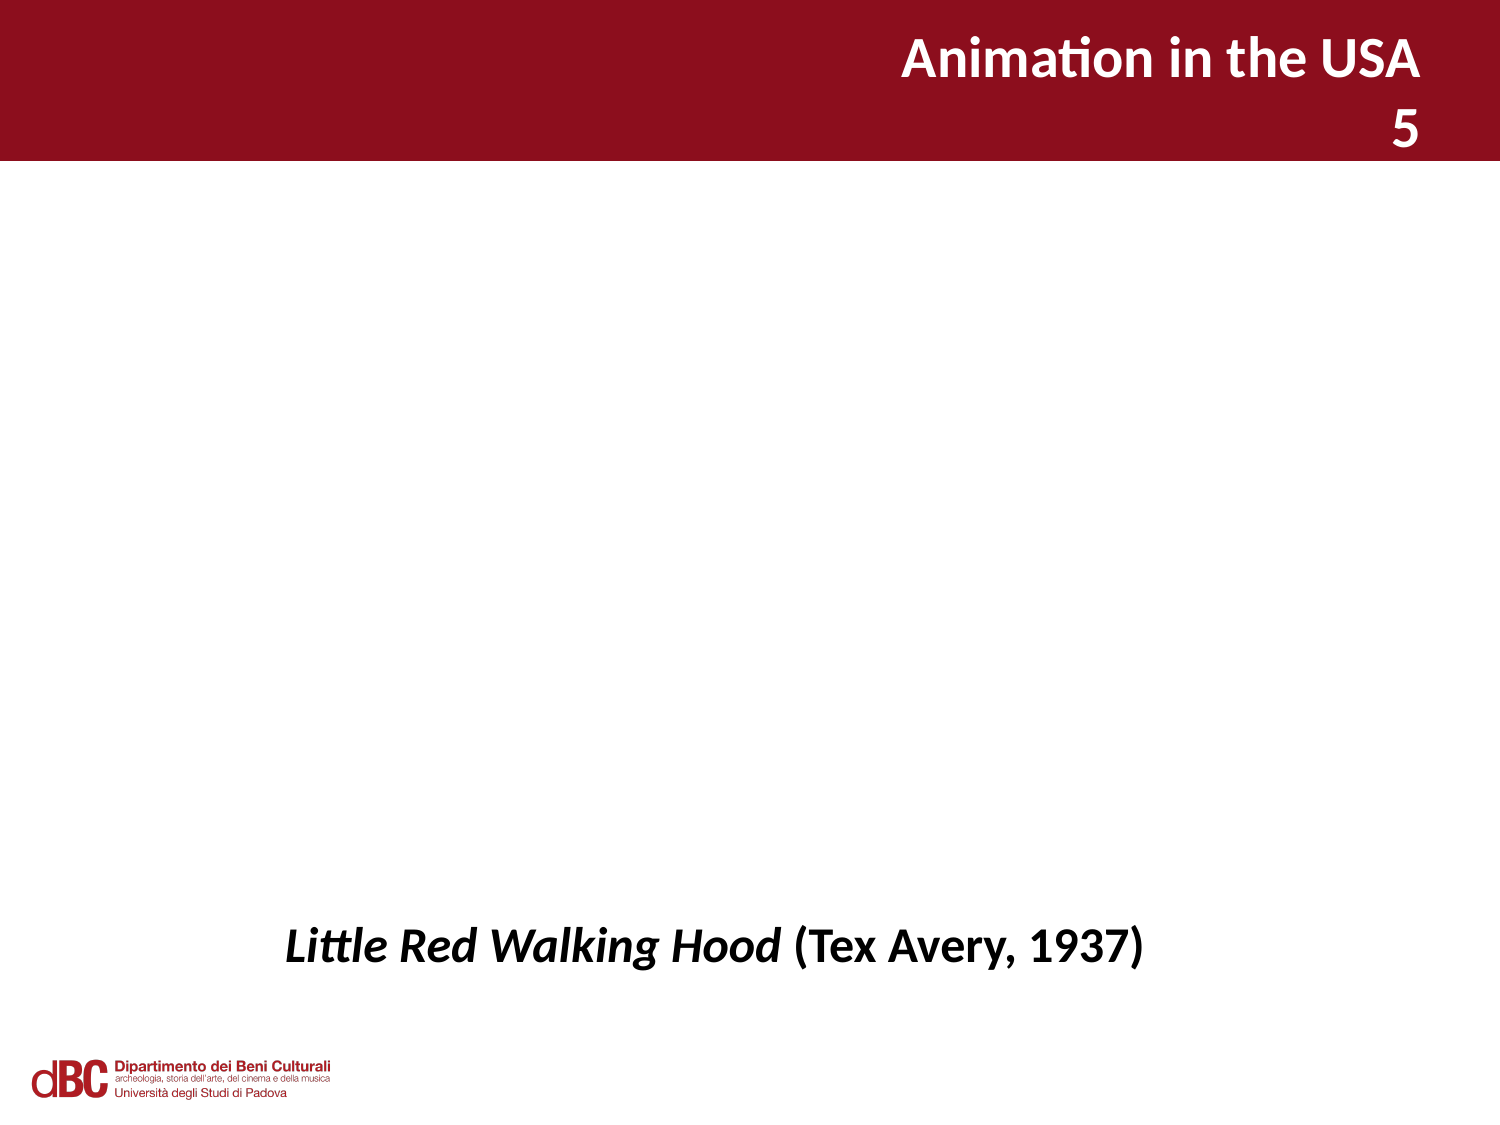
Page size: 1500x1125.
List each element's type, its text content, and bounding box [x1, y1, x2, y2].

text_box Little Red Walking Hood (Tex Avery, 1937) [277, 905, 1211, 980]
picture [29, 1058, 337, 1104]
text_box [0, 0, 1500, 161]
text_box Animation in the USA 5 Warner Bros. [858, 19, 1421, 135]
